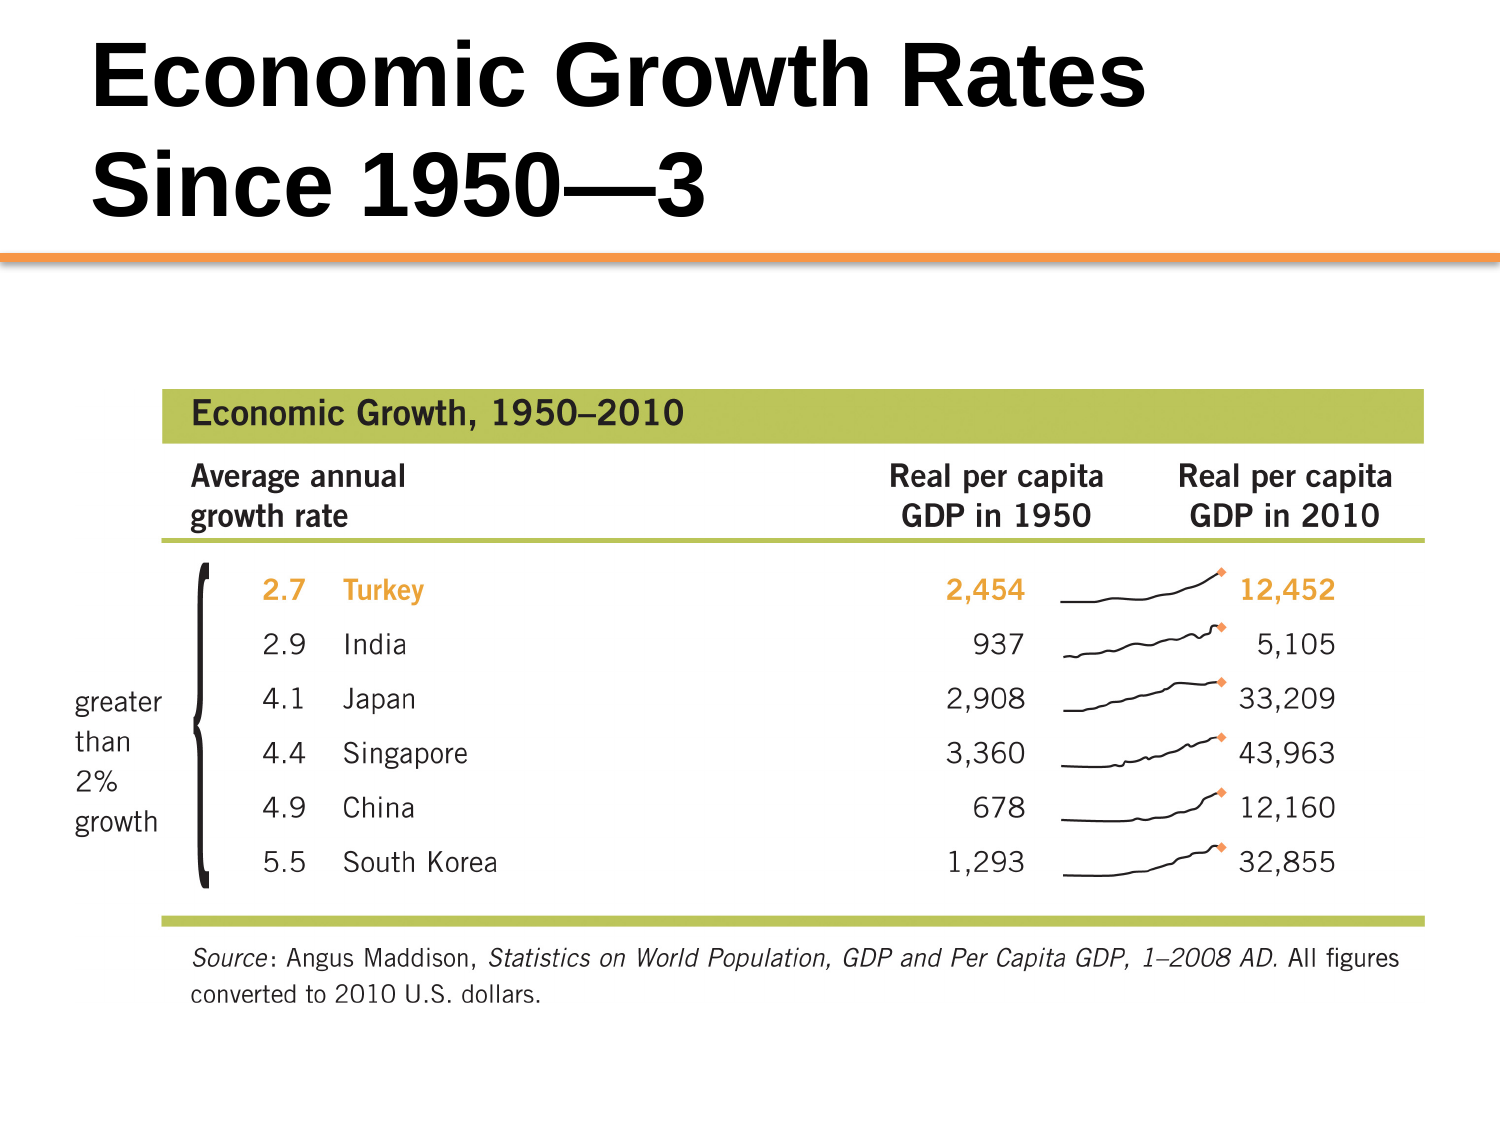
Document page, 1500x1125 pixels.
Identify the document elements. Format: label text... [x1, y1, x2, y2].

title Economic Growth Rates Since 1950—3 [75, 0, 1425, 251]
picture [74, 388, 1426, 1003]
